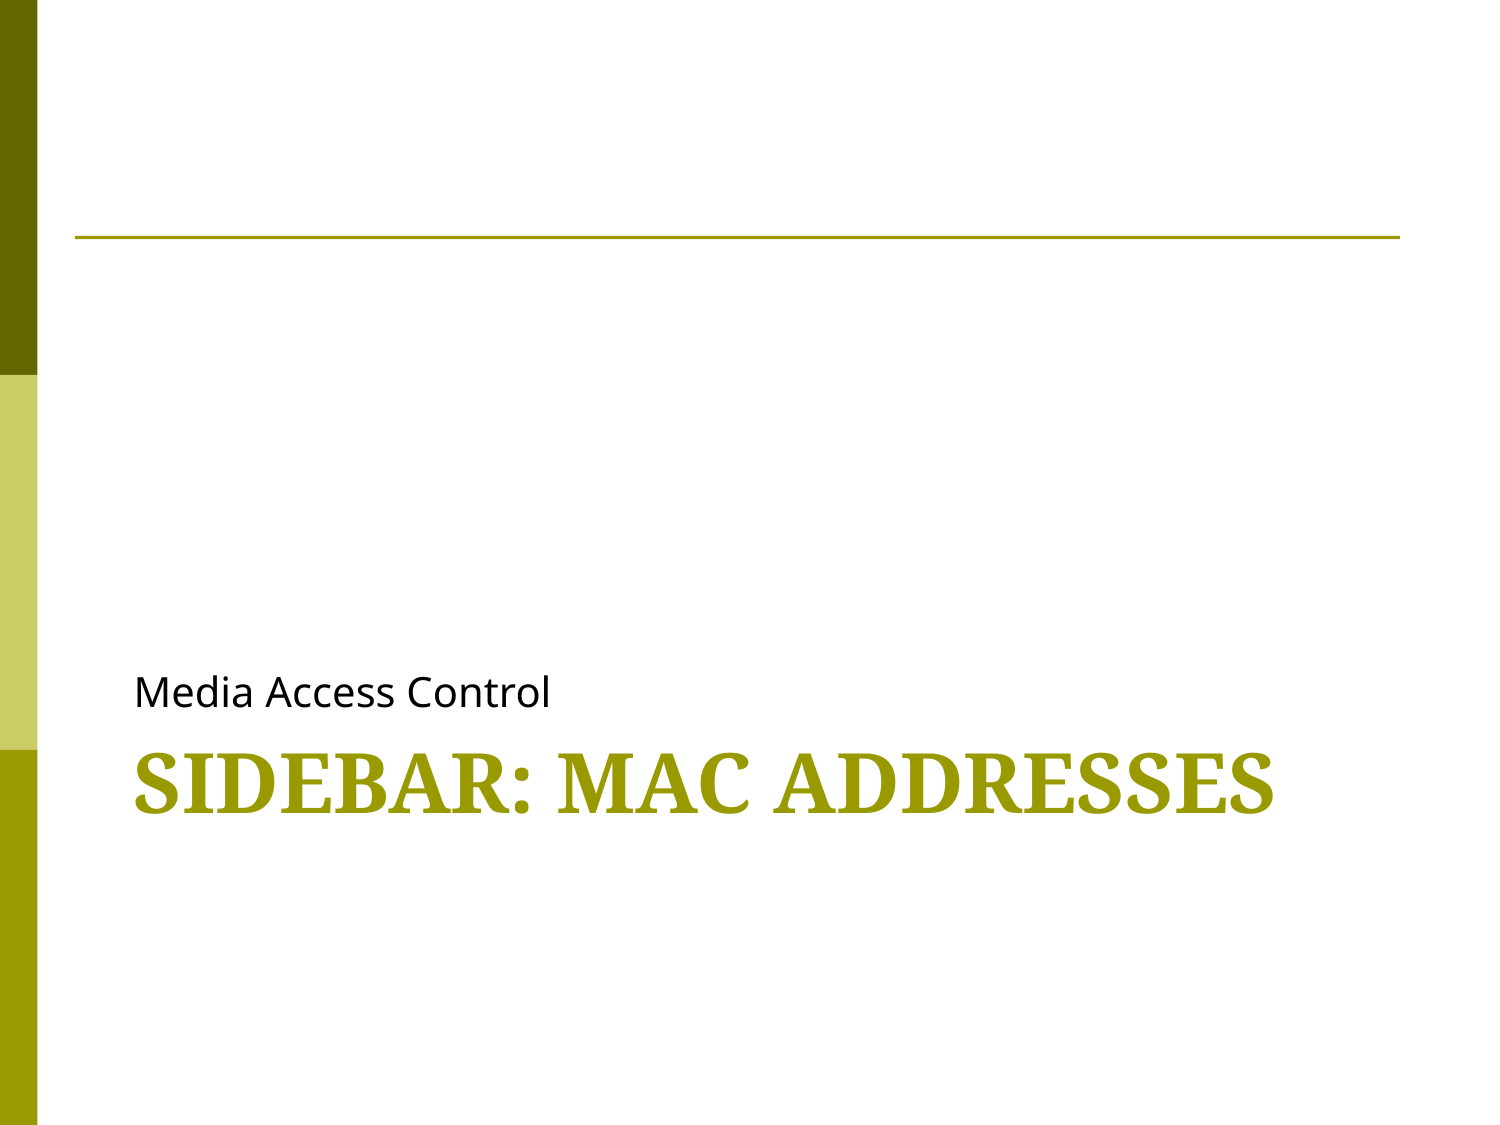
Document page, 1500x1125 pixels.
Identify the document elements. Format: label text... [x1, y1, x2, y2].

title Sidebar: Mac Addresses [118, 724, 1394, 947]
list Media Access Control [118, 476, 1394, 724]
